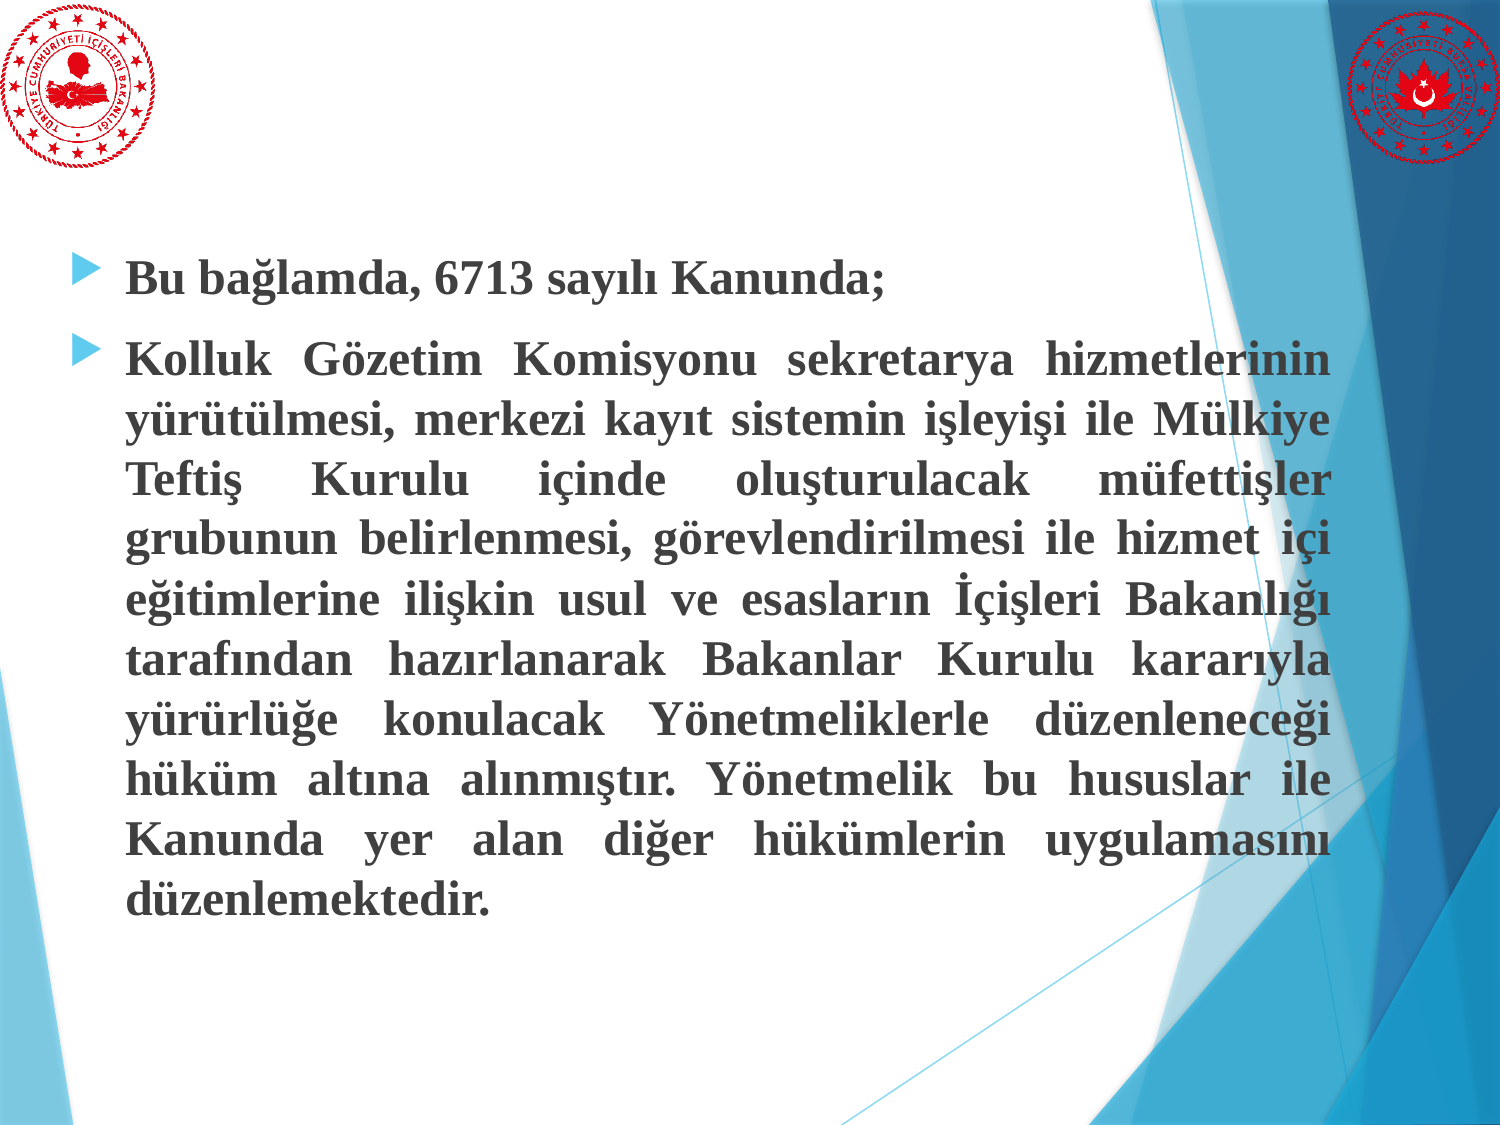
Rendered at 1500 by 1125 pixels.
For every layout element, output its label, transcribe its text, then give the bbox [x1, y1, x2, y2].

picture [0, 3, 156, 169]
list Bu bağlamda, 6713 sayılı Kanunda; Kolluk Gözetim Komisyonu sekretarya hizmetlerinin yürütülmesi, merkezi kayıt sistemin işleyişi ile Mülkiye Teftiş Kurulu içinde oluşturulacak müfettişler grubunun belirlenmesi, görevlendirilmesi ile hizmet içi eğitimlerine ilişkin usul ve esasların İçişleri Bakanlığı tarafından hazırlanarak Bakanlar Kurulu kararıyla yürürlüğe konulacak Yönetmeliklerle düzenleneceği hüküm altına alınmıştır. Yönetmelik bu hususlar ile Kanunda yer alan diğer hükümlerin uygulamasını düzenlemektedir. [53, 236, 1348, 951]
picture [1346, 11, 1500, 164]
